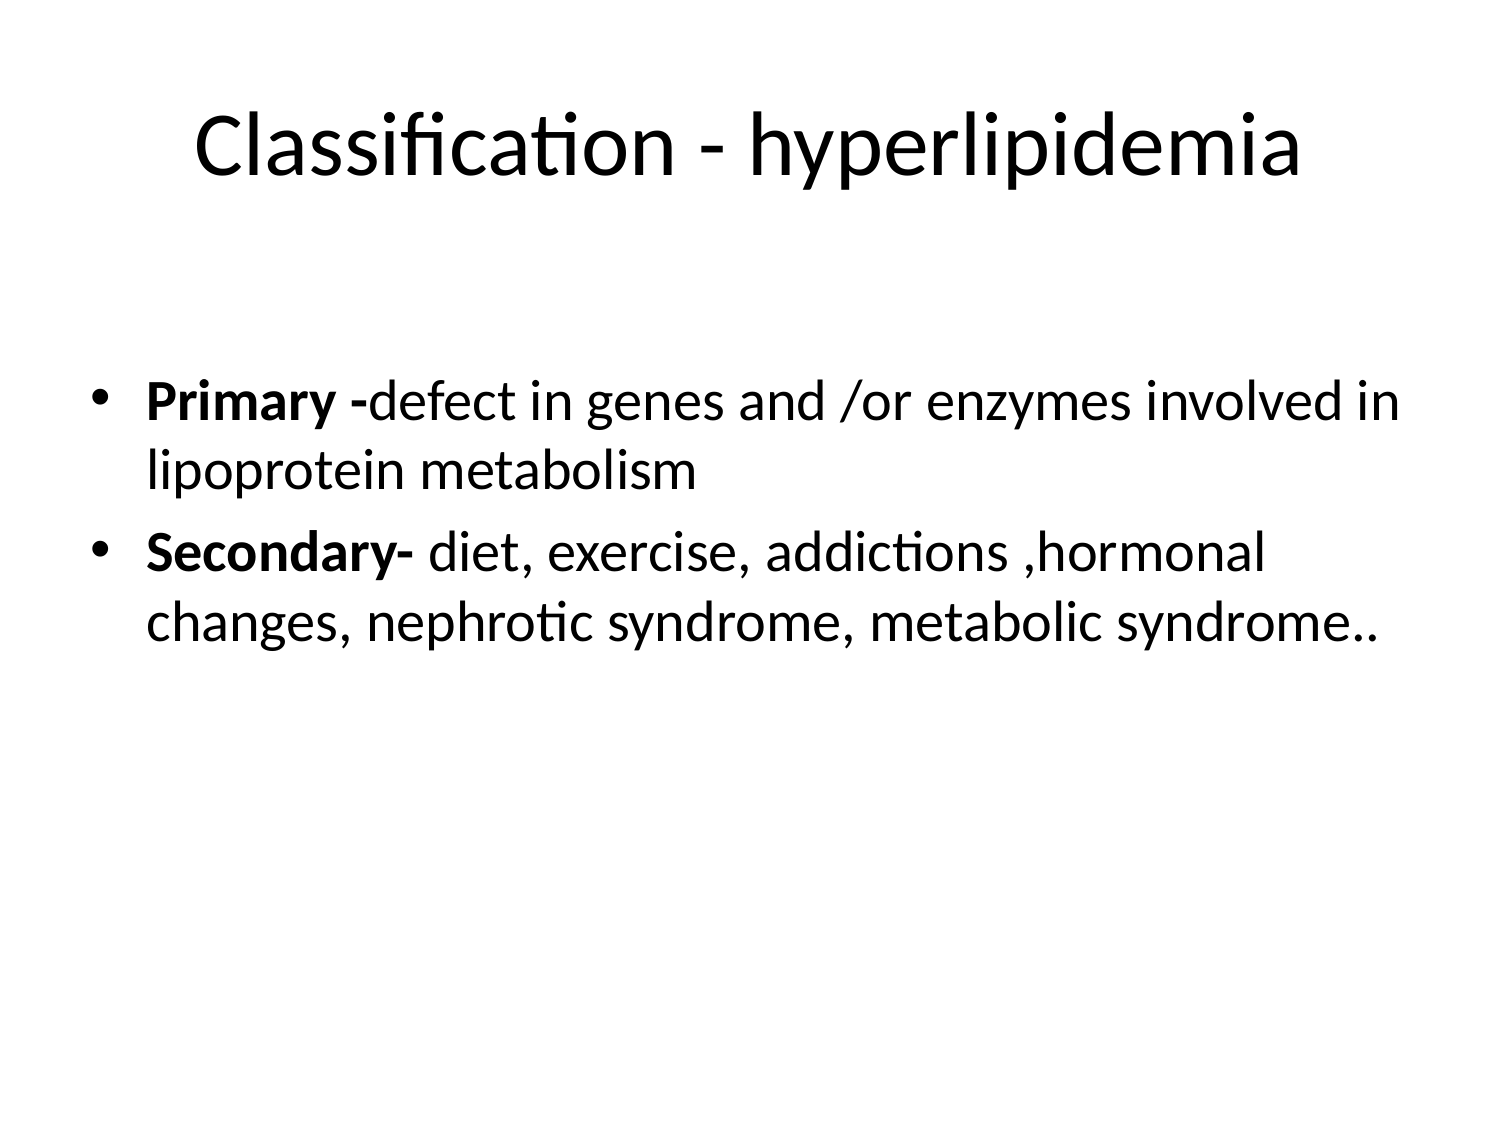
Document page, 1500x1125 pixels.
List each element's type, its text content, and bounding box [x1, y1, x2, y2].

title Classification - hyperlipidemia [75, 45, 1425, 233]
list Primary -defect in genes and /or enzymes involved in lipoprotein metabolism Secondary- diet, exercise, addictions ,hormonal changes, nephrotic syndrome, metabolic syndrome.. [75, 262, 1425, 1005]
